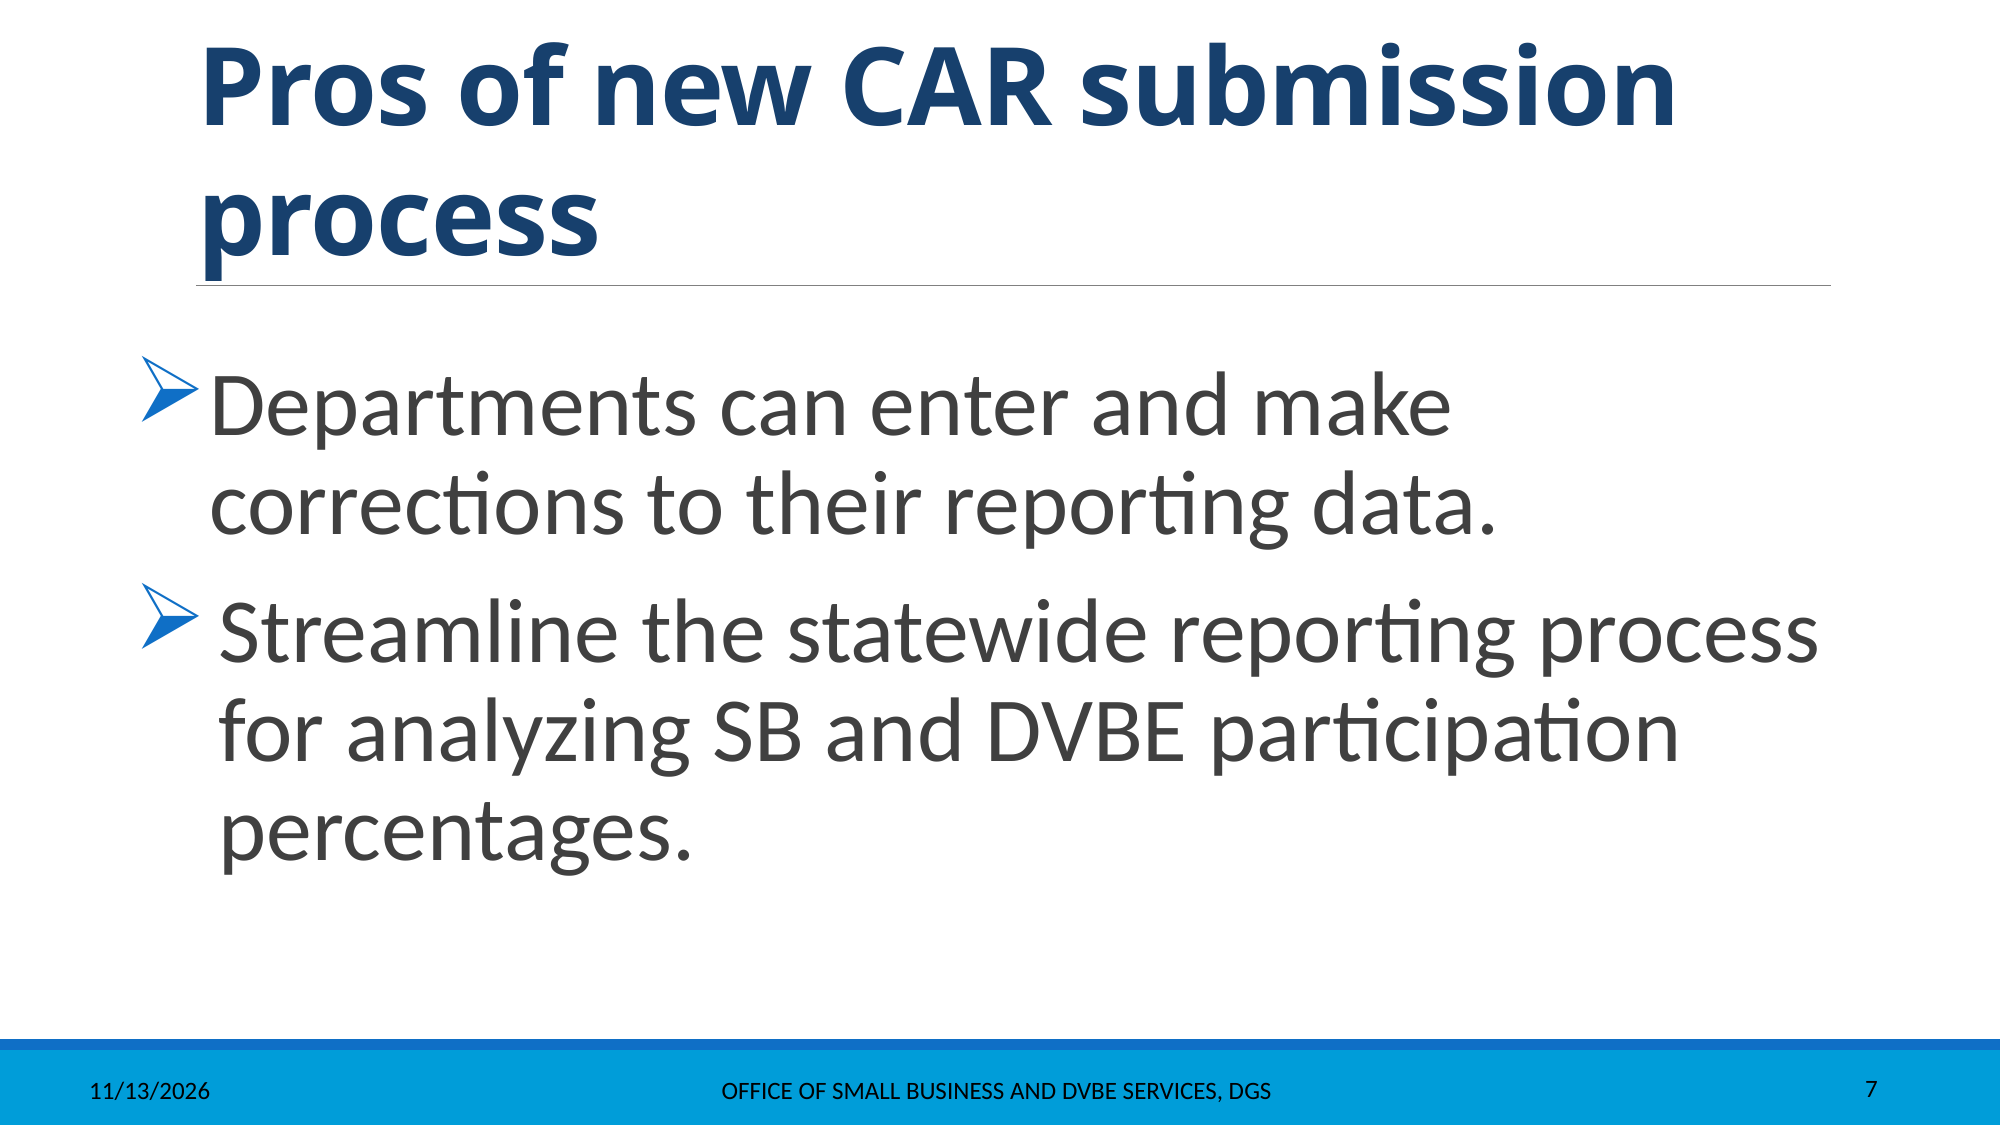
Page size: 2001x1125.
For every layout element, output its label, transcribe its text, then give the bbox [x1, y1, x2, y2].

title Pros of new CAR submission process [180, 47, 1830, 211]
list Departments can enter and make corrections to their reporting data. Streamline the statewide reporting process for analyzing SB and DVBE participation percentages. [134, 211, 1856, 1025]
footer Office Of Small Business And DVBE Services, DGS [549, 1059, 1450, 1120]
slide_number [0, 1059, 300, 1120]
slide_number 7 [1850, 1059, 2000, 1120]
